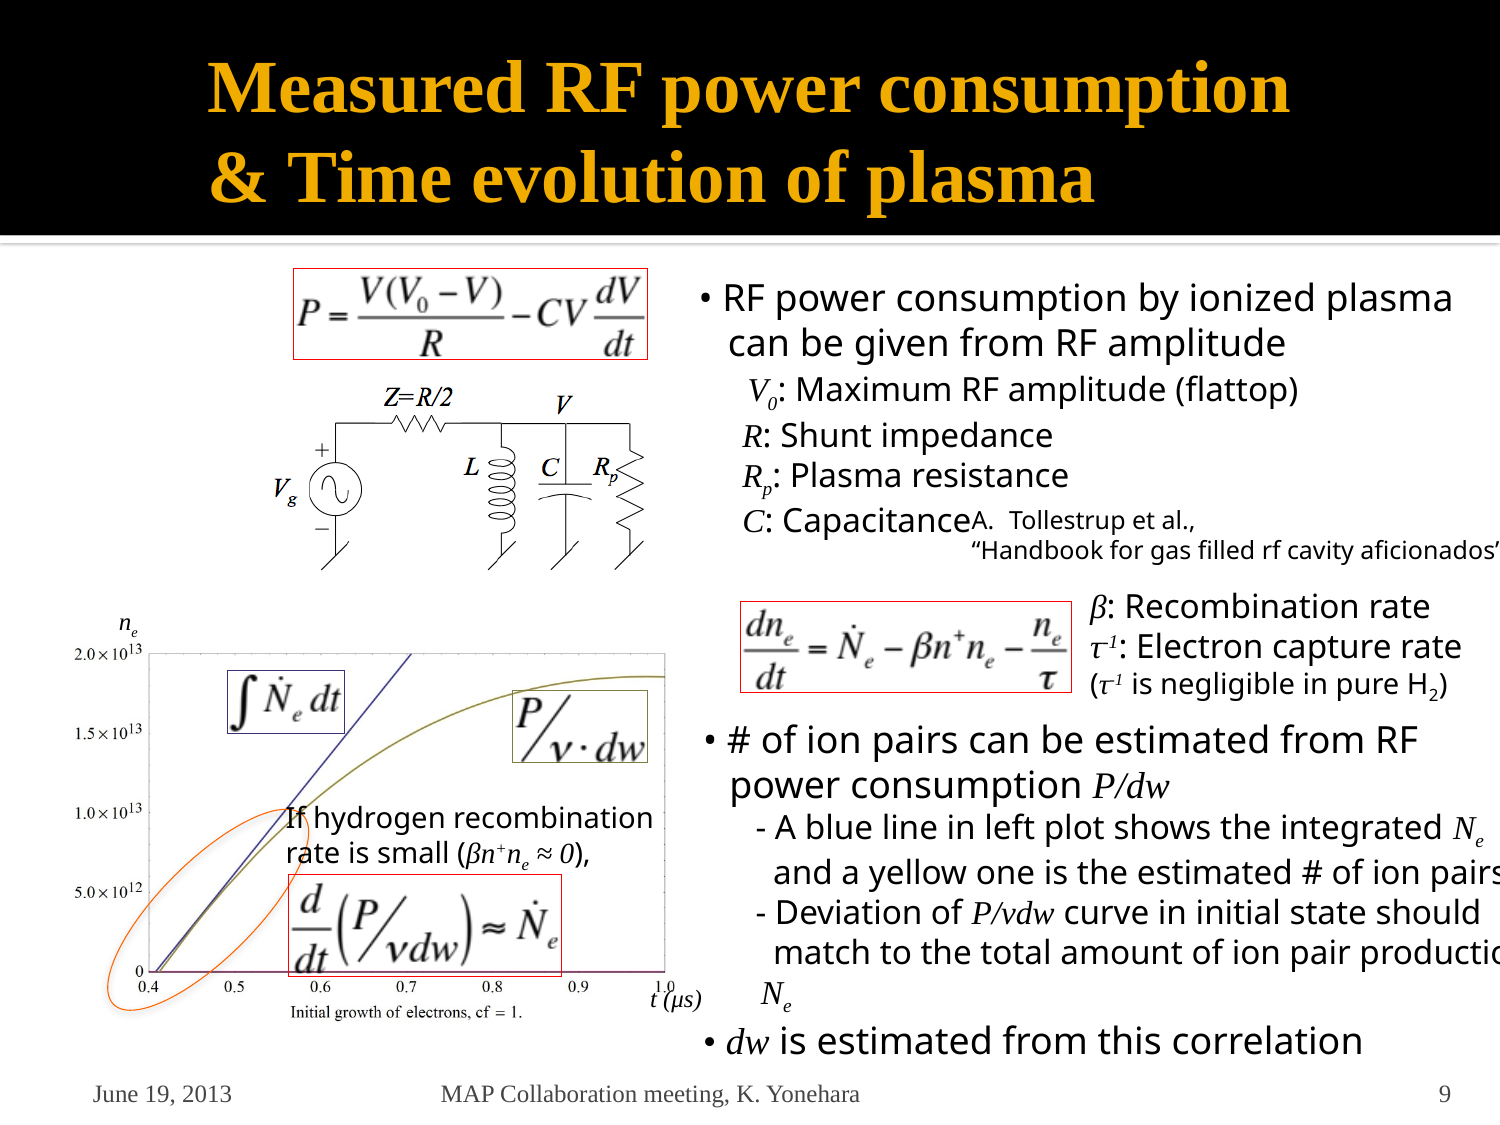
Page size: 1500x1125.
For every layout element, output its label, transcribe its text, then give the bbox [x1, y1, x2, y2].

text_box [288, 874, 562, 977]
text_box ne [103, 598, 153, 642]
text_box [293, 268, 648, 360]
footer MAP Collaboration meeting, K. Yonehara [433, 1062, 1337, 1108]
text_box β: Recombination rate τ-1: Electron capture rate (τ-1 is negligible in pure H2) [1075, 577, 1478, 713]
slide_number 9 [1345, 1069, 1467, 1108]
text_box t (μs) [679, 975, 718, 1020]
picture [272, 384, 648, 573]
text_box • RF power consumption by ionized plasma can be given from RF amplitude V0: Maximum RF amplitude (flattop) R: Shunt impedance Rp: Plasma resistance C: Capacitance [683, 267, 1470, 547]
text_box • # of ion pairs can be estimated from RF power consumption P/dw - A blue line in left plot shows the integrated Ne and a yellow one is the estimated # of ion pairs - Deviation of P/νdw curve in initial state should match to the total amount of ion pair production Ne • dw is estimated from this correlation [688, 708, 1500, 1069]
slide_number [75, 1062, 425, 1108]
picture [74, 643, 675, 1022]
text_box Tollestrup et al., “Handbook for gas filled rf cavity aficionados’” [956, 497, 1500, 572]
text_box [227, 670, 345, 734]
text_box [512, 690, 648, 764]
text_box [740, 601, 1072, 693]
title Measured RF power consumption & Time evolution of plasma [192, 24, 1322, 231]
